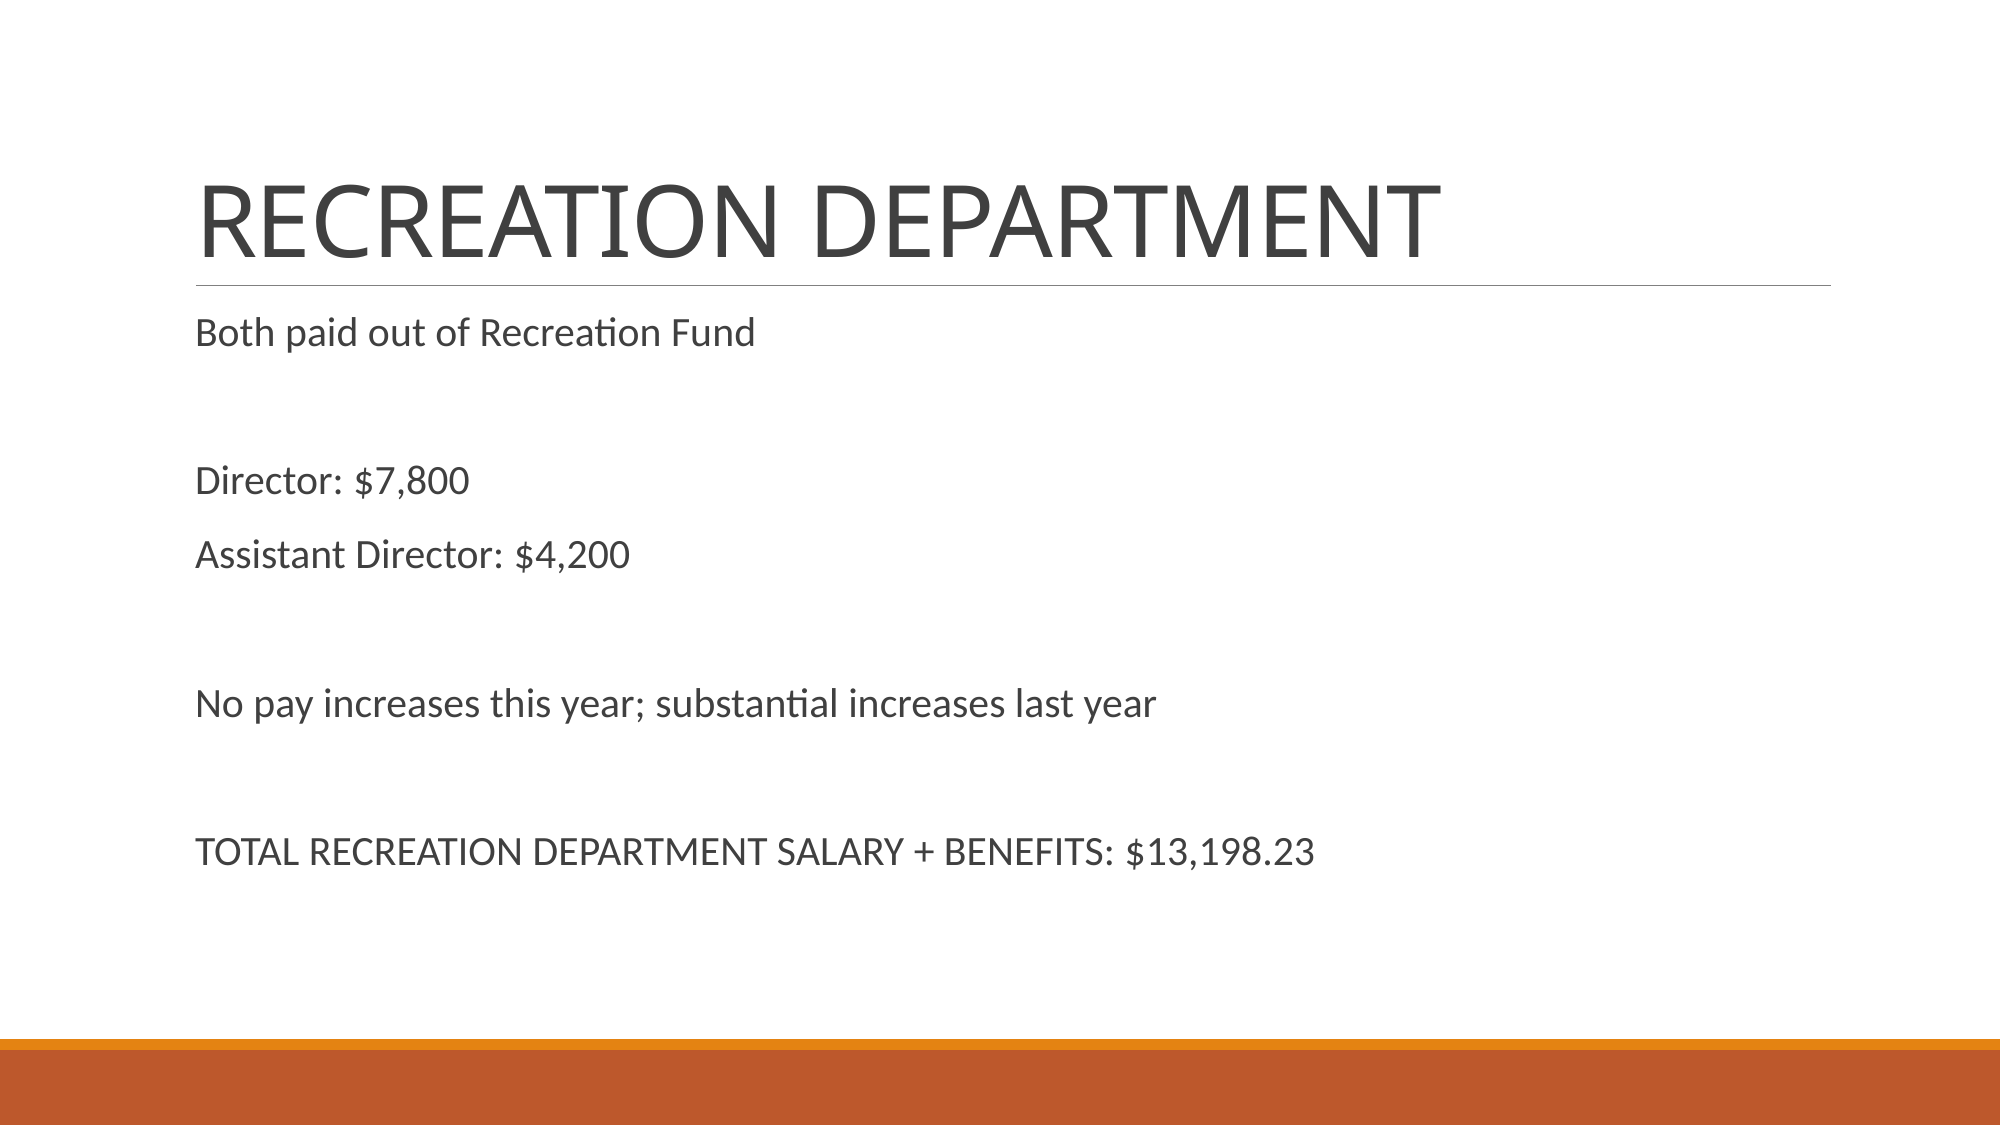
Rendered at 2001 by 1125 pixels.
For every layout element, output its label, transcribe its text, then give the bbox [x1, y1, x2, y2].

list Both paid out of Recreation Fund Director: $7,800 Assistant Director: $4,200 No pay increases this year; substantial increases last year TOTAL RECREATION DEPARTMENT SALARY + BENEFITS: $13,198.23 [180, 302, 1830, 963]
title RECREATION DEPARTMENT [180, 47, 1830, 285]
